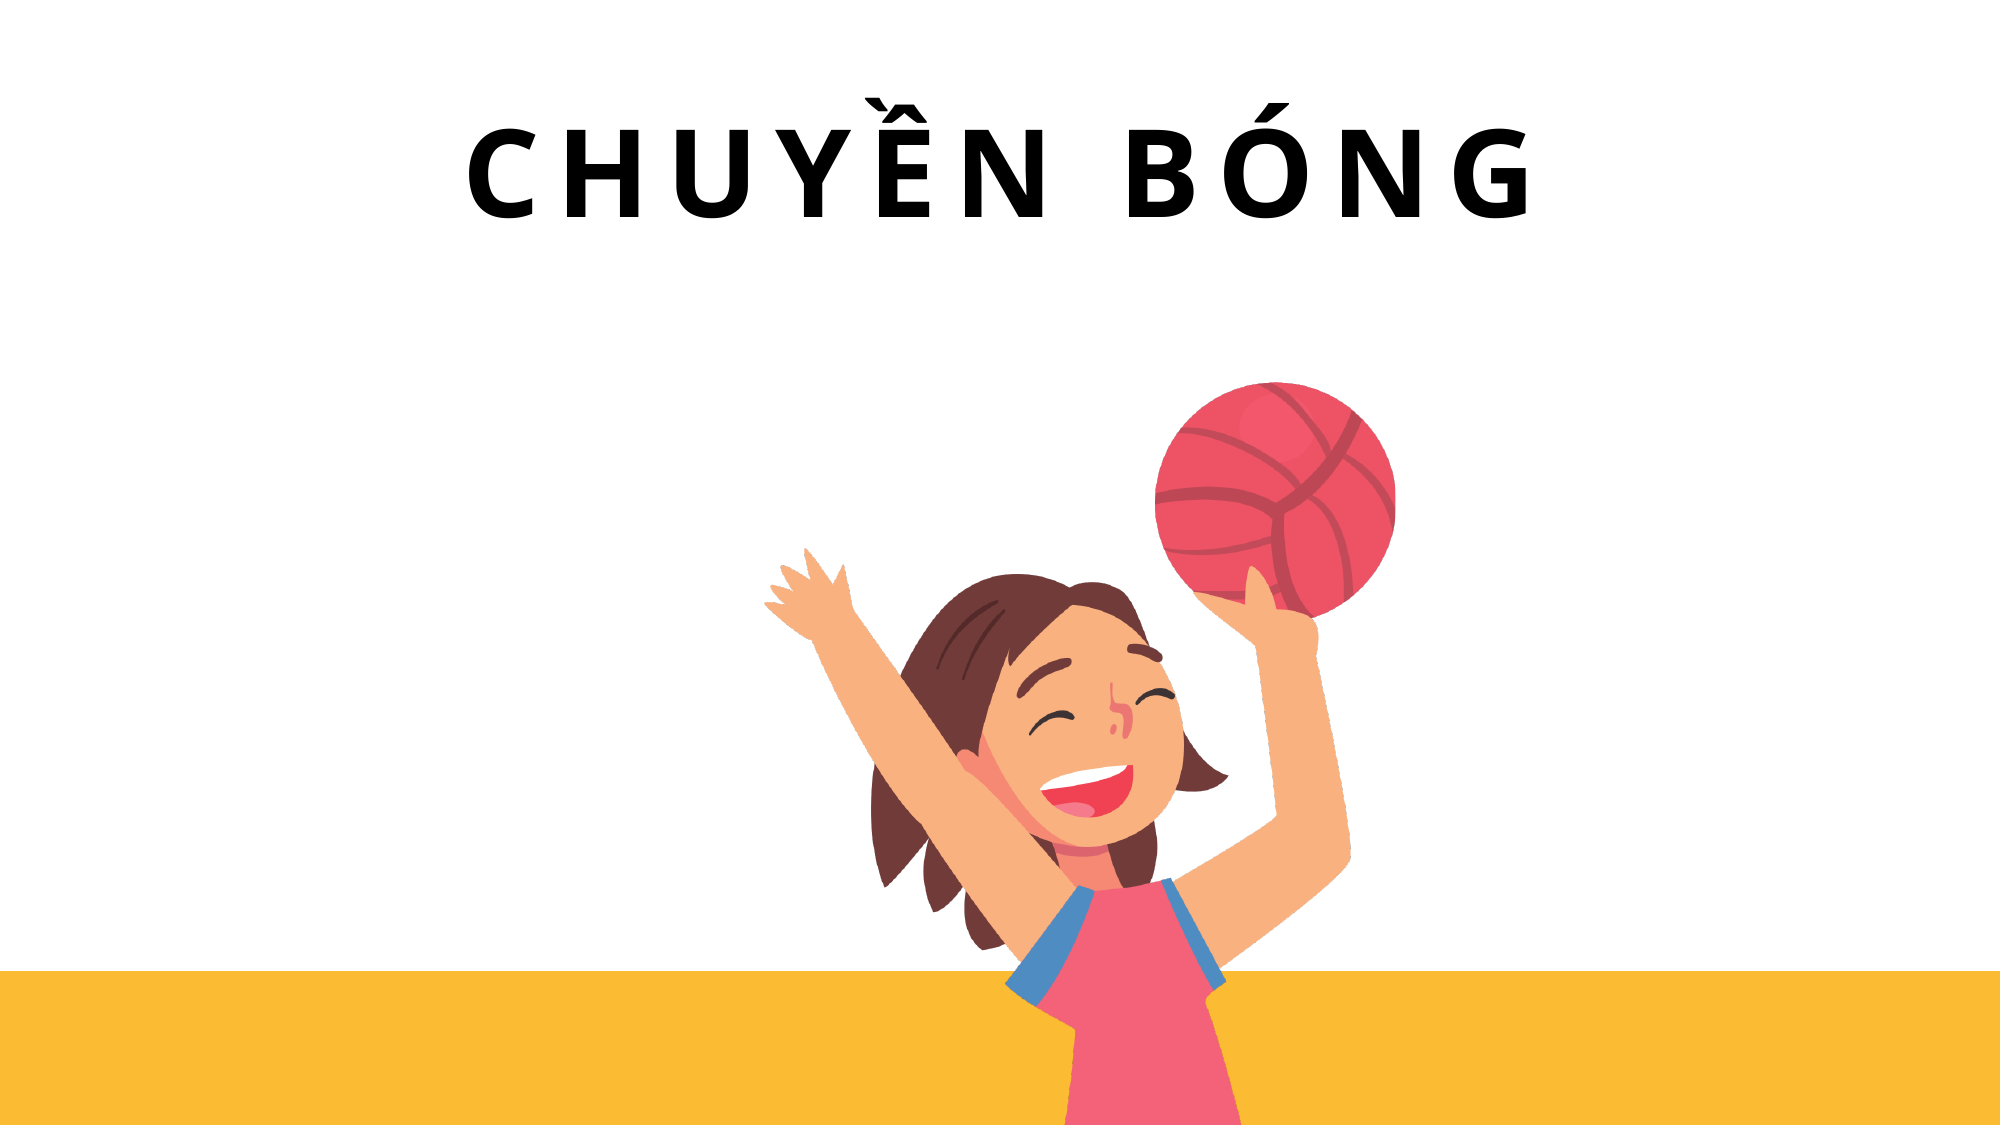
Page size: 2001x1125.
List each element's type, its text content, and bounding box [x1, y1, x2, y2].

text_box [668, 382, 1396, 970]
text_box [0, 970, 2000, 1125]
text_box CHUYỀN BÓNG [420, 70, 1580, 242]
